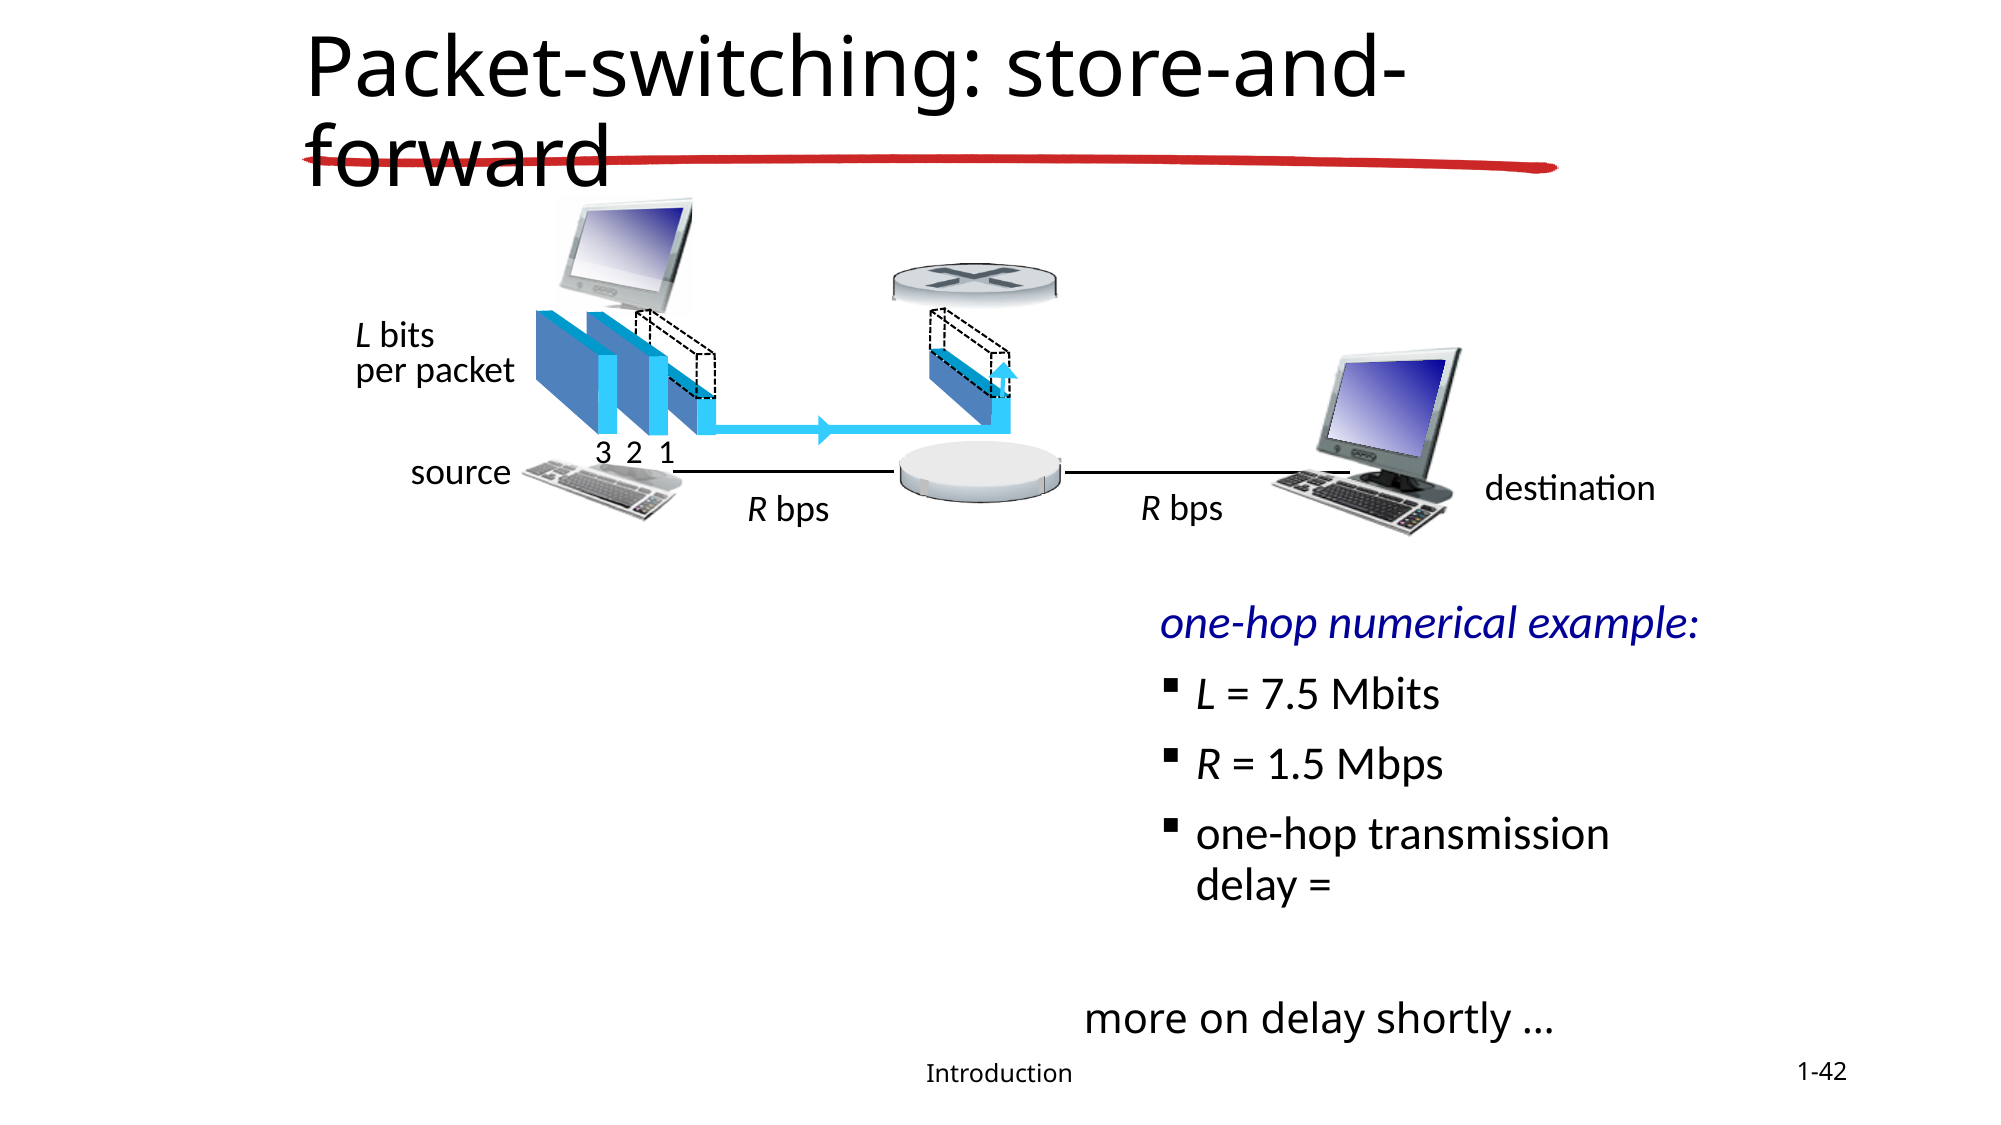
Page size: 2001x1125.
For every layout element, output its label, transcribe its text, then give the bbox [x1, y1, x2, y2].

text_box 3 [580, 446, 627, 454]
list one-hop numerical example: L = 7.5 Mbits R = 1.5 Mbps one-hop transmission delay = [1145, 590, 1722, 957]
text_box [893, 440, 1068, 504]
text_box destination [1470, 455, 1672, 516]
slide_number 1-42 [1412, 1042, 1863, 1103]
picture [297, 149, 1573, 179]
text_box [1225, 339, 1468, 551]
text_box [536, 307, 1018, 446]
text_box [517, 454, 691, 524]
footer Introduction [662, 1042, 1338, 1103]
text_box 1 [658, 446, 690, 454]
text_box 2 [627, 446, 658, 454]
title Packet-switching: store-and-forward [289, 46, 1634, 183]
text_box L bits per packet [340, 312, 531, 398]
text_box R bps [1125, 475, 1225, 536]
text_box source [395, 439, 527, 500]
text_box more on delay shortly … [1069, 984, 1570, 1049]
text_box R bps [732, 477, 845, 537]
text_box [534, 196, 724, 317]
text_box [885, 263, 1066, 314]
